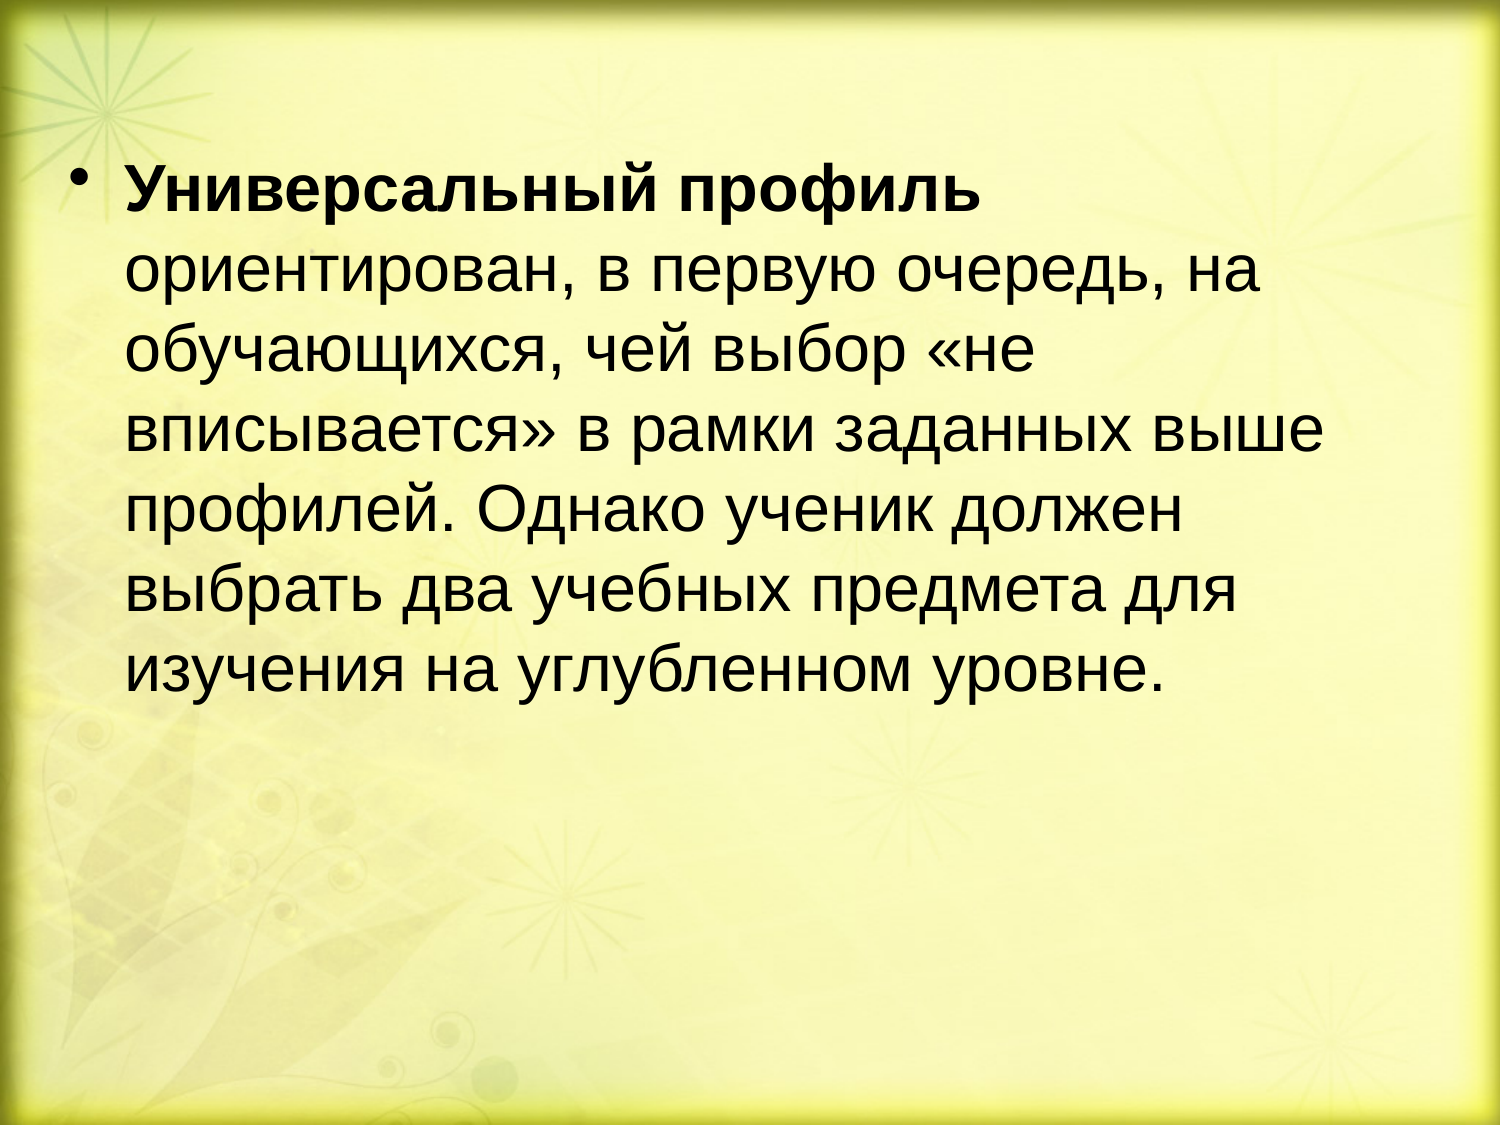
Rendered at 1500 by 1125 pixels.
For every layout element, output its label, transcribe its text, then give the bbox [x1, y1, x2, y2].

picture [0, 0, 1500, 1125]
list Универсальный профиль ориентирован, в первую очередь, на обучающихся, чей выбор «не вписывается» в рамки заданных выше профилей. Однако ученик должен выбрать два учебных предмета для изучения на углубленном уровне. [52, 136, 1404, 880]
